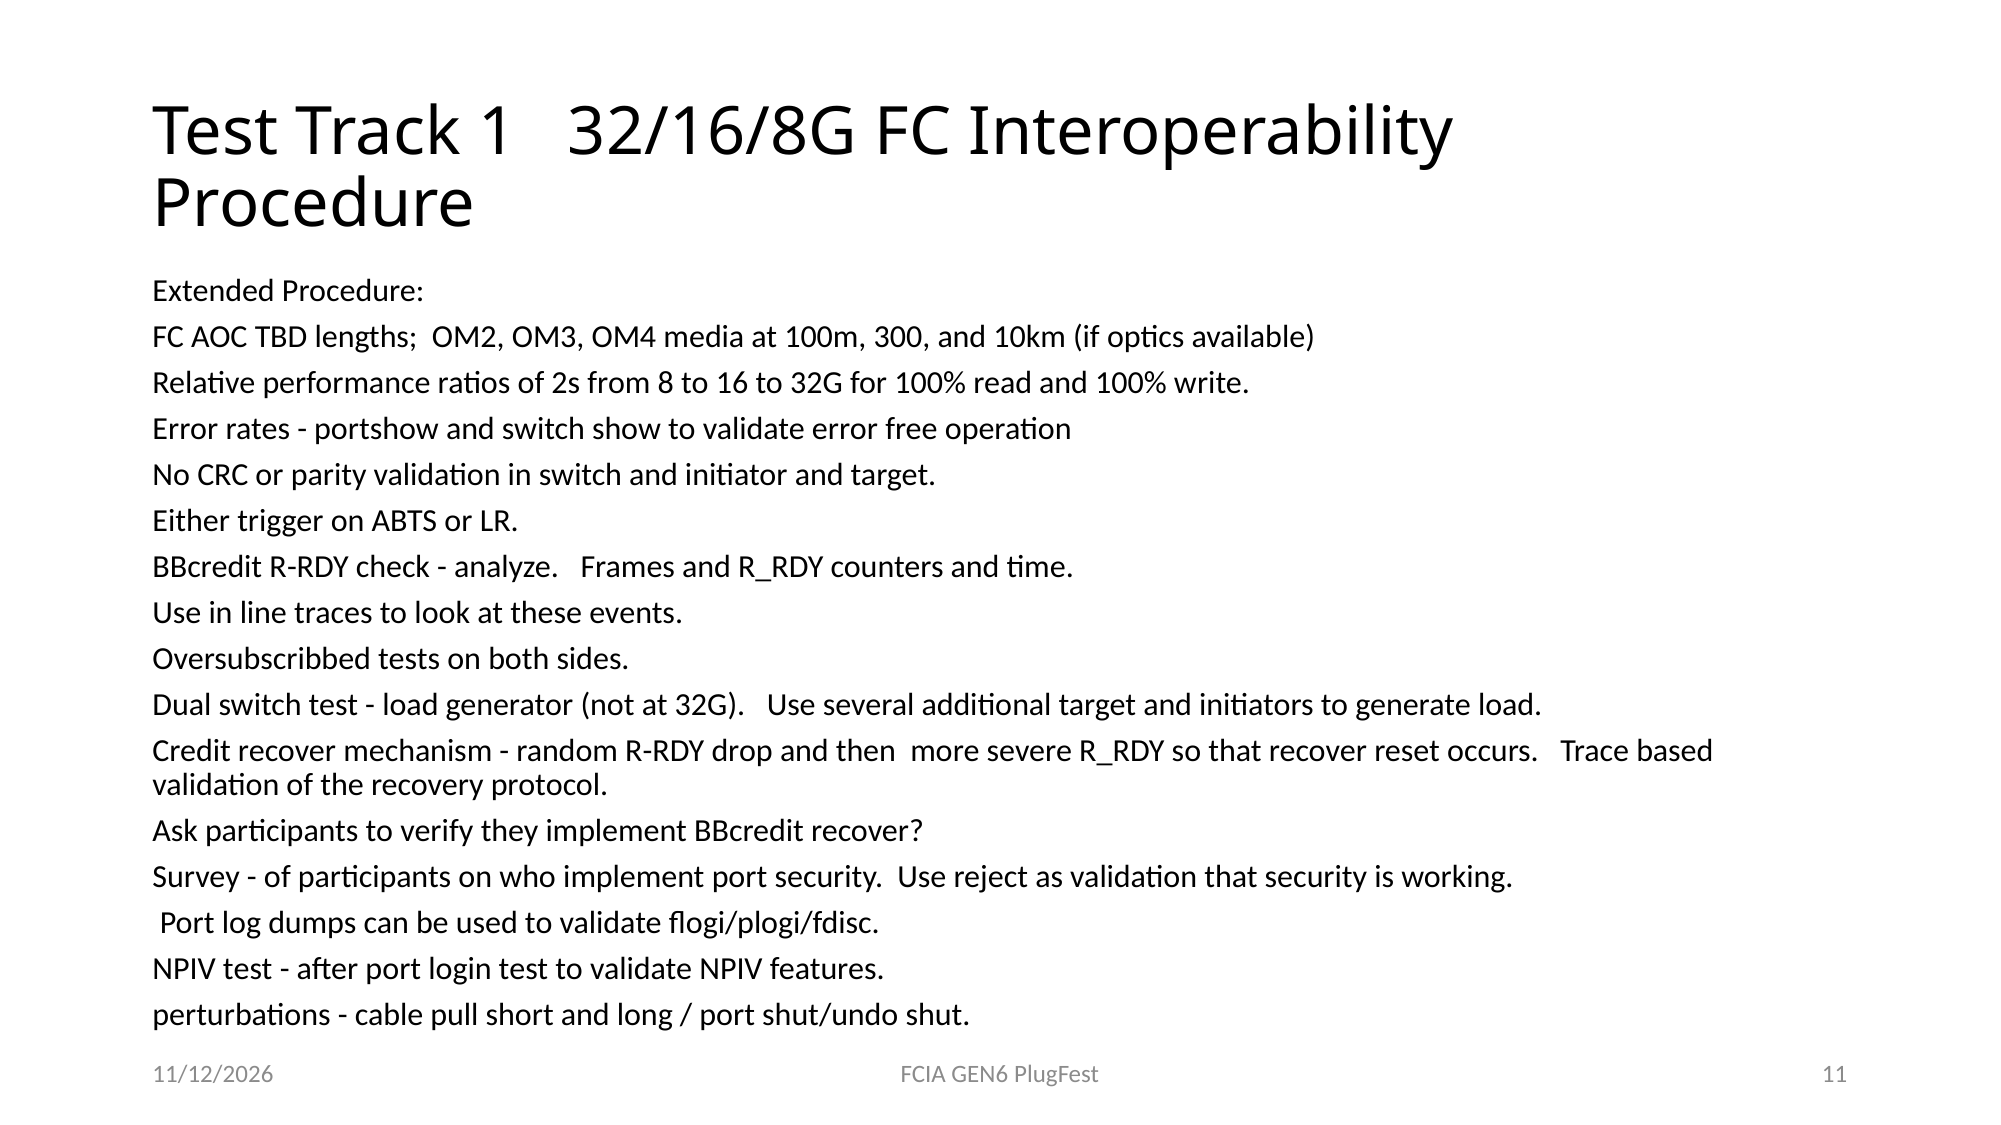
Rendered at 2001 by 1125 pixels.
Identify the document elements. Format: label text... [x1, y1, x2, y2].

title Test Track 1 32/16/8G FC Interoperability Procedure [137, 59, 1863, 266]
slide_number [137, 1042, 588, 1103]
footer FCIA GEN6 PlugFest [662, 1042, 1338, 1103]
slide_number 11 [1412, 1042, 1863, 1103]
list Extended Procedure: FC AOC TBD lengths; OM2, OM3, OM4 media at 100m, 300, and 10km (if optics available) Relative performance ratios of 2s from 8 to 16 to 32G for 100% read and 100% write. Error rates - portshow and switch show to validate error free operation No CRC or parity validation in switch and initiator and target. Either trigger on ABTS or LR. BBcredit R-RDY check - analyze. Frames and R_RDY counters and time. Use in line traces to look at these events. Oversubscribbed tests on both sides. Dual switch test - load generator (not at 32G). Use several additional target and initiators to generate load. Credit recover mechanism - random R-RDY drop and then more severe R_RDY so that recover reset occurs. Trace based validation of the recovery protocol. Ask participants to verify they implement BBcredit recover? Survey - of participants on who implement port security. Use reject as validation that security is working. Port log dumps can be used to validate flogi/plogi/fdisc. NPIV test - after port login test to validate NPIV features. perturbations - cable pull short and long / port shut/undo shut. [137, 266, 1863, 1049]
